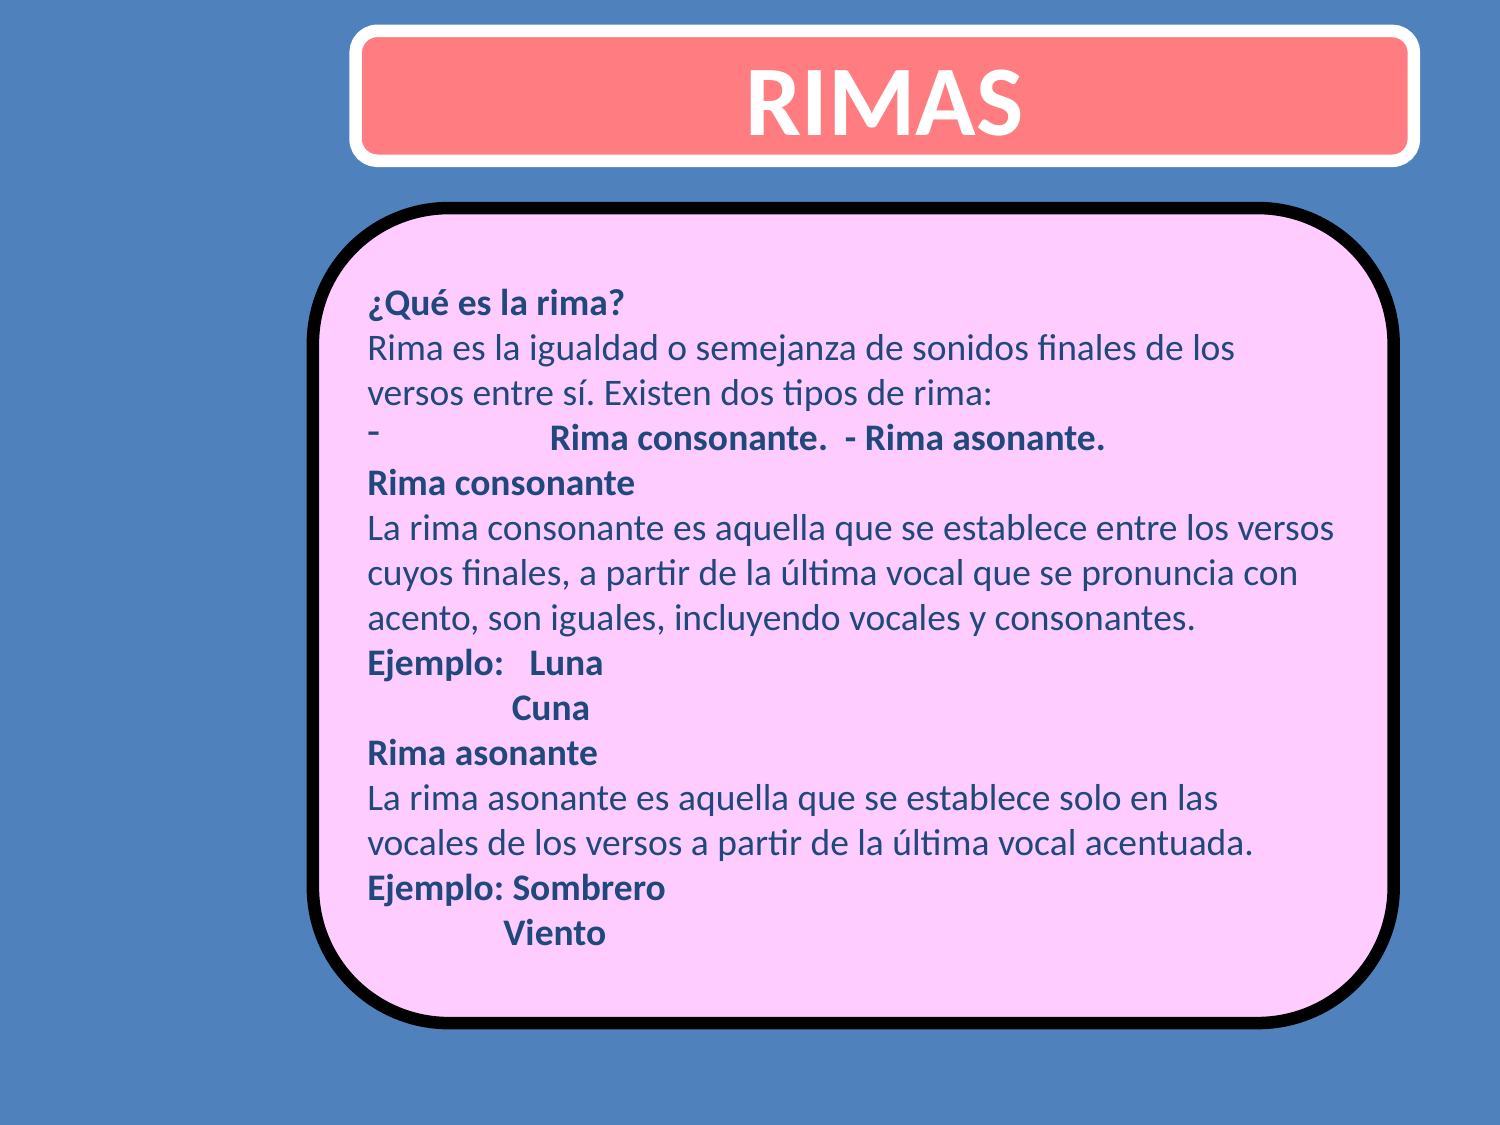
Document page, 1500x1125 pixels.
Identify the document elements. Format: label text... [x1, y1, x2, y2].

text_box RIMAS [353, 28, 1417, 163]
text_box ¿Qué es la rima? Rima es la igualdad o semejanza de sonidos finales de los versos entre sí. Existen dos tipos de rima: Rima consonante. - Rima asonante. Rima consonante La rima consonante es aquella que se establece entre los versos cuyos finales, a partir de la última vocal que se pronuncia con acento, son iguales, incluyendo vocales y consonantes. Ejemplo: Luna Cuna Rima asonante La rima asonante es aquella que se establece solo en las vocales de los versos a partir de la última vocal acentuada. Ejemplo: Sombrero Viento [310, 205, 1396, 1026]
